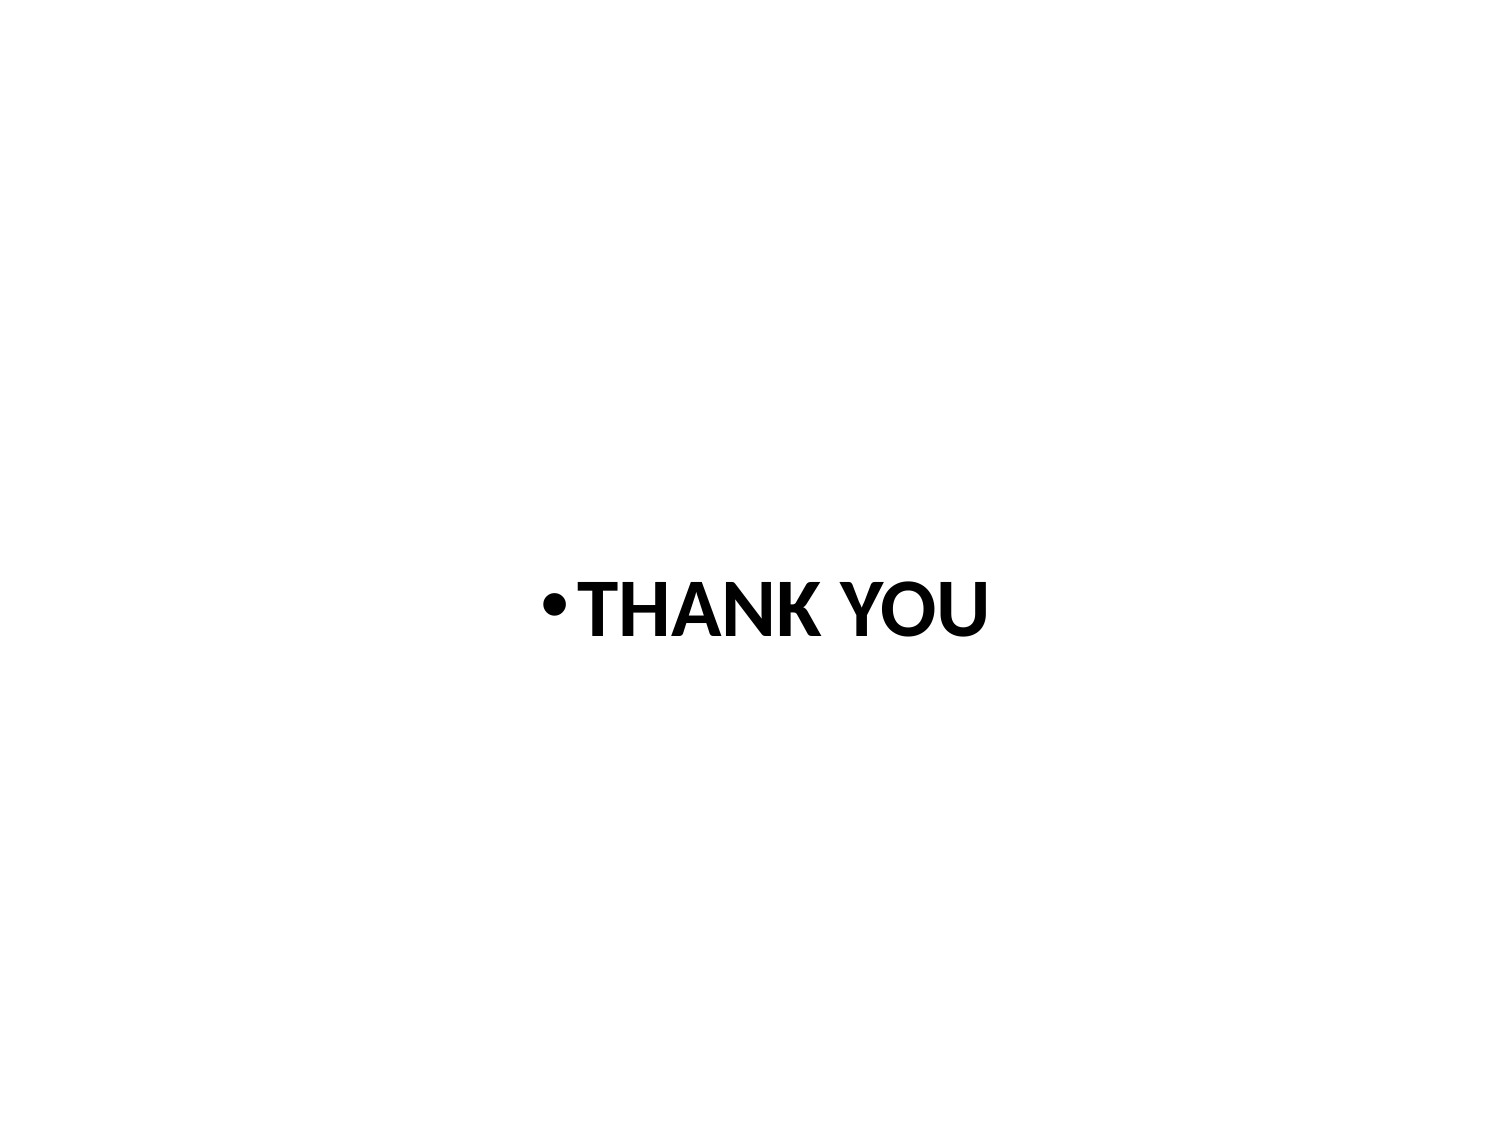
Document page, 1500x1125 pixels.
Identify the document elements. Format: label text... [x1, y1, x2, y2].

list THANK YOU [75, 262, 1425, 1005]
